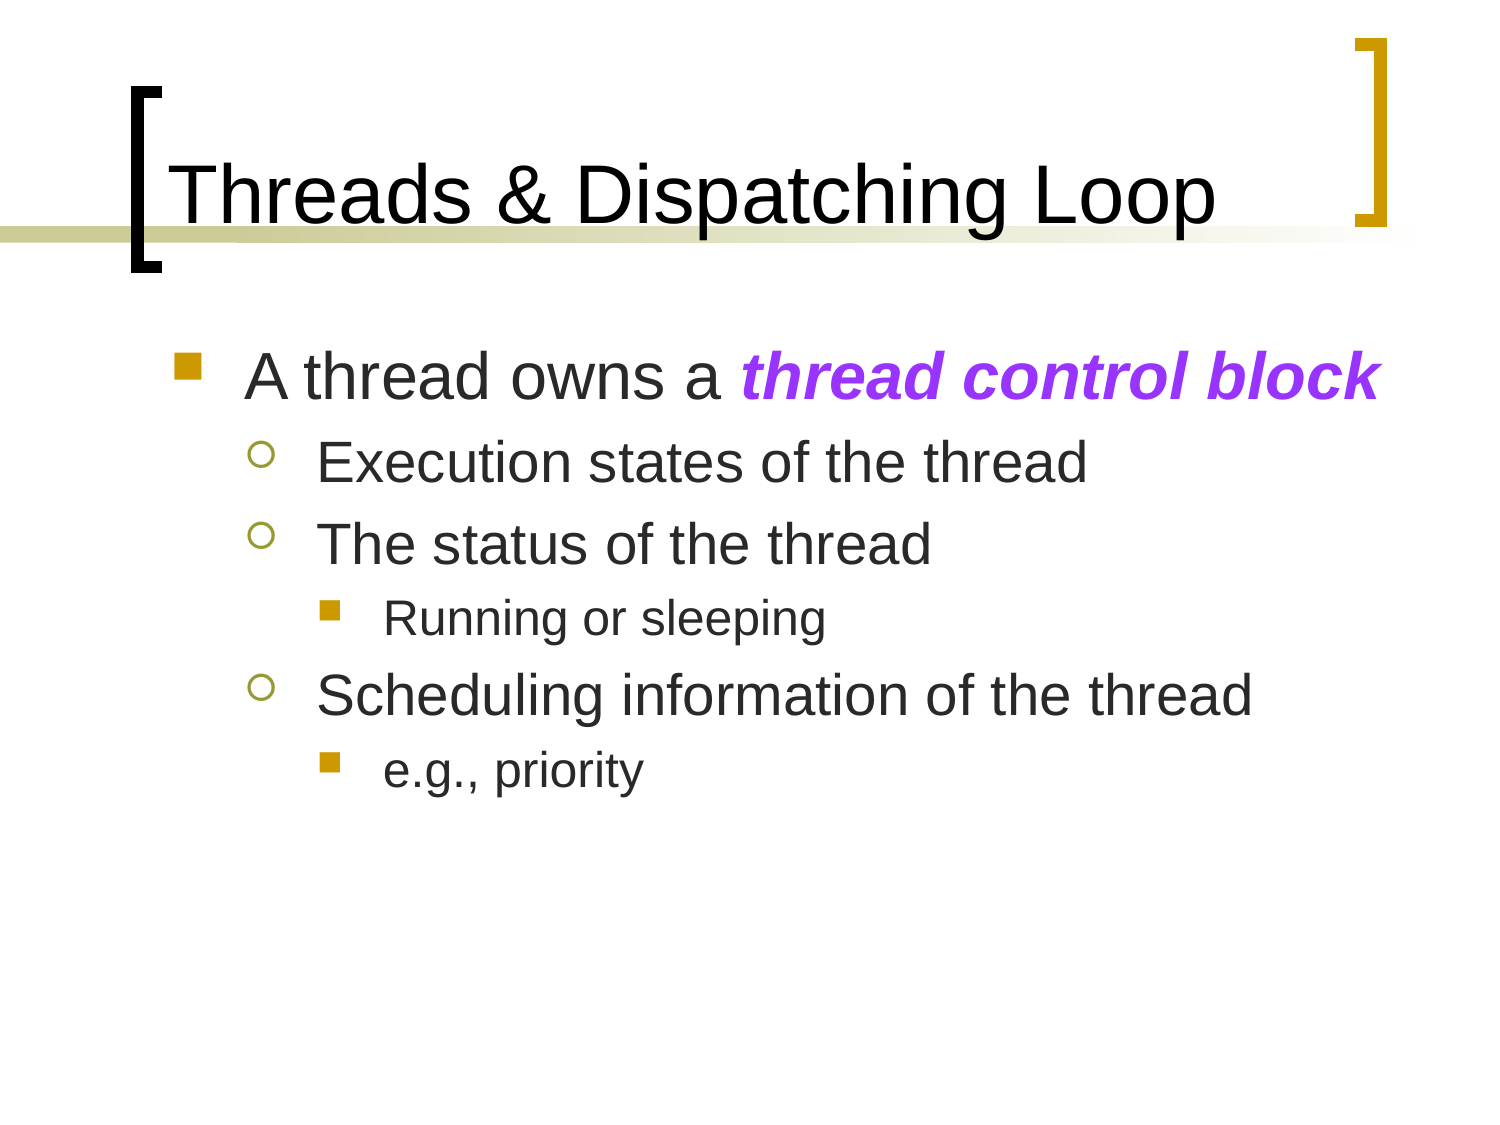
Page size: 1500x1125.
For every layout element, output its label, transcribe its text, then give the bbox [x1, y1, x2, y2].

list A thread owns a thread control block Execution states of the thread The status of the thread Running or sleeping Scheduling information of the thread e.g., priority [155, 324, 1413, 1000]
title Threads & Dispatching Loop [152, 15, 1328, 248]
